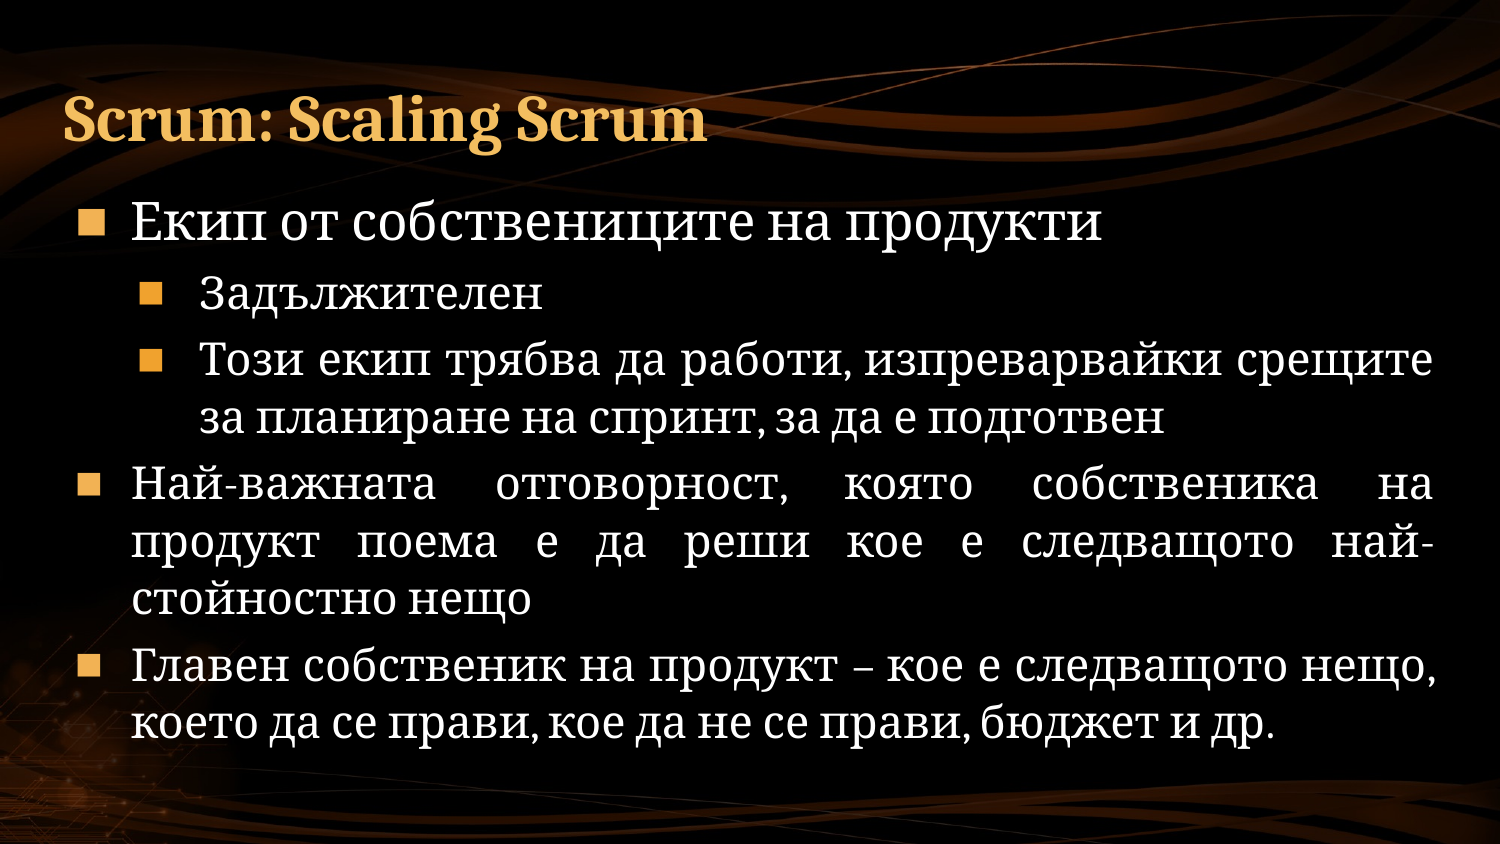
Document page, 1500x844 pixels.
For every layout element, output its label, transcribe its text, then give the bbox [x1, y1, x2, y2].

list Екип от собствениците на продукти Задължителен Този екип трябва да работи, изпреварвайки срещите за планиране на спринт, за да е подготвен Най-важната отговорност, която собственика на продукт поема е да реши кое е следващото най-стойностно нещо Главен собственик на продукт – кое е следващото нещо, което да се прави, кое да не се прави, бюджет и др. [51, 180, 1449, 817]
picture [0, 0, 1500, 844]
title Scrum: Scaling Scrum [51, 72, 1449, 167]
